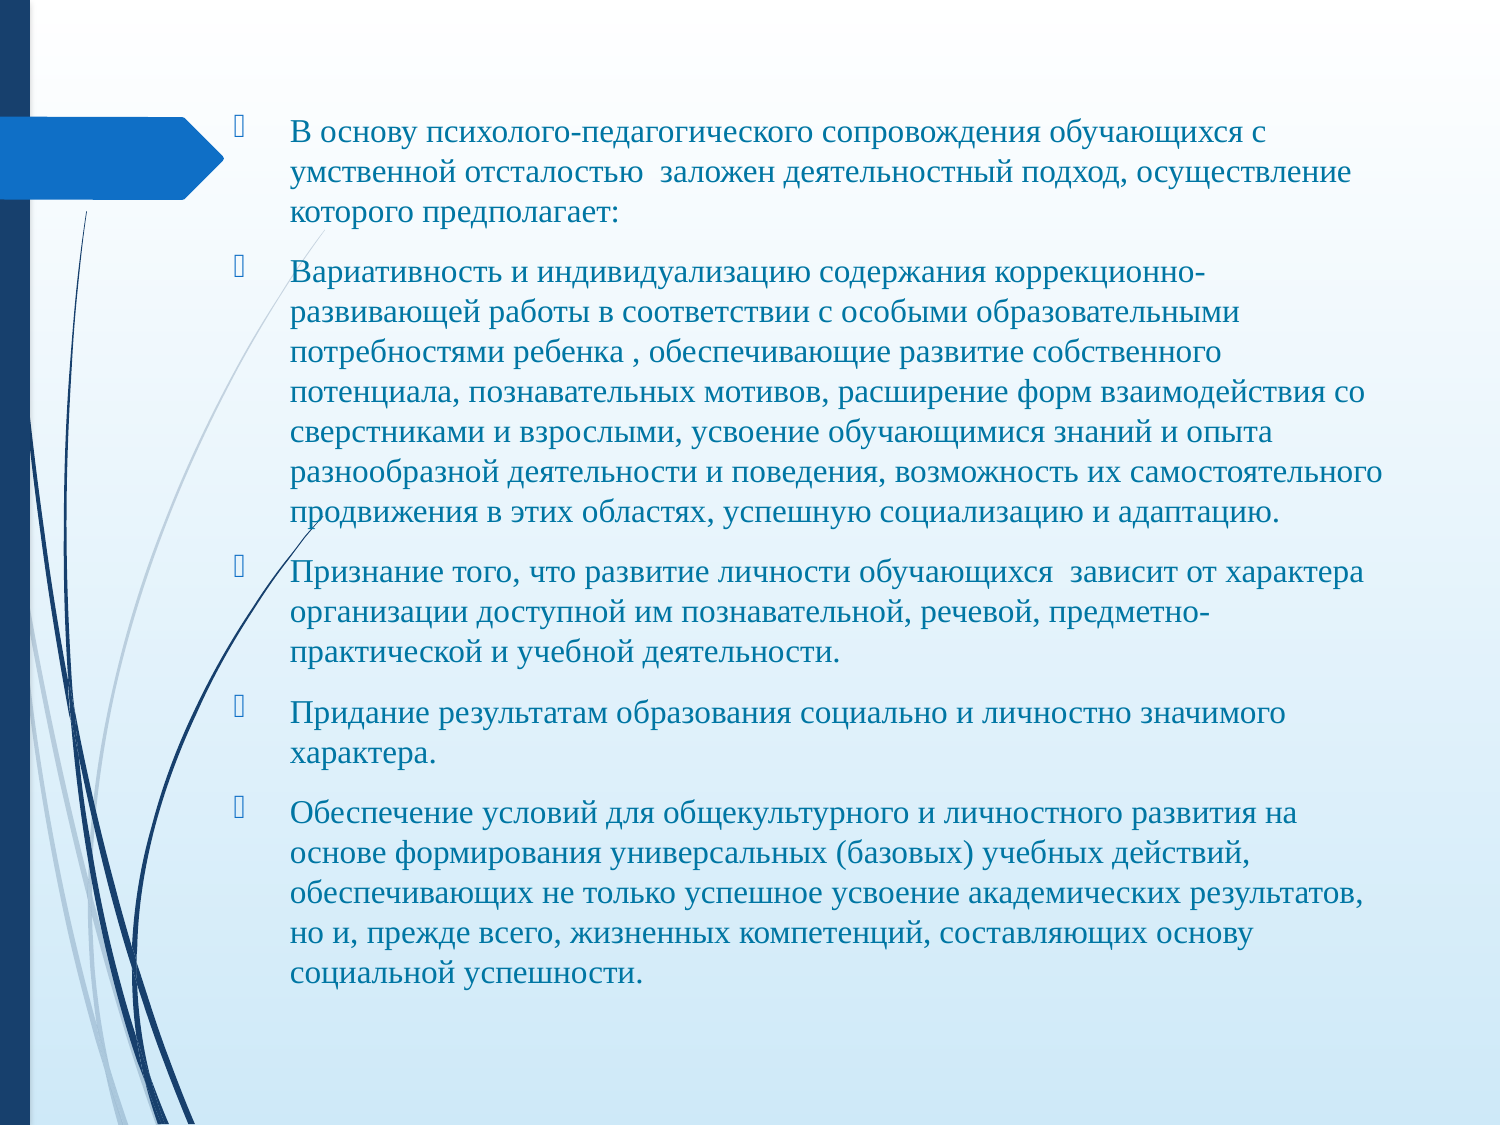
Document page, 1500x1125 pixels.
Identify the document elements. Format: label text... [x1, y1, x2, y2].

subtitle В основу психолого-педагогического сопровождения обучающихся с умственной отсталостью заложен деятельностный подход, осуществление которого предполагает: Вариативность и индивидуализацию содержания коррекционно-развивающей работы в соответствии с особыми образовательными потребностями ребенка , обеспечивающие развитие собственного потенциала, познавательных мотивов, расширение форм взаимодействия со сверстниками и взрослыми, усвоение обучающимися знаний и опыта разнообразной деятельности и поведения, возможность их самостоятельного продвижения в этих областях, успешную социализацию и адаптацию. Признание того, что развитие личности обучающихся зависит от характера организации доступной им познавательной, речевой, предметно-практической и учебной деятельности. Придание результатам образования социально и личностно значимого характера. Обеспечение условий для общекультурного и личностного развития на основе формирования универсальных (базовых) учебных действий, обеспечивающих не только успешное усвоение академических результатов, но и, прежде всего, жизненных компетенций, составляющих основу социальной успешности. [218, 101, 1412, 1067]
